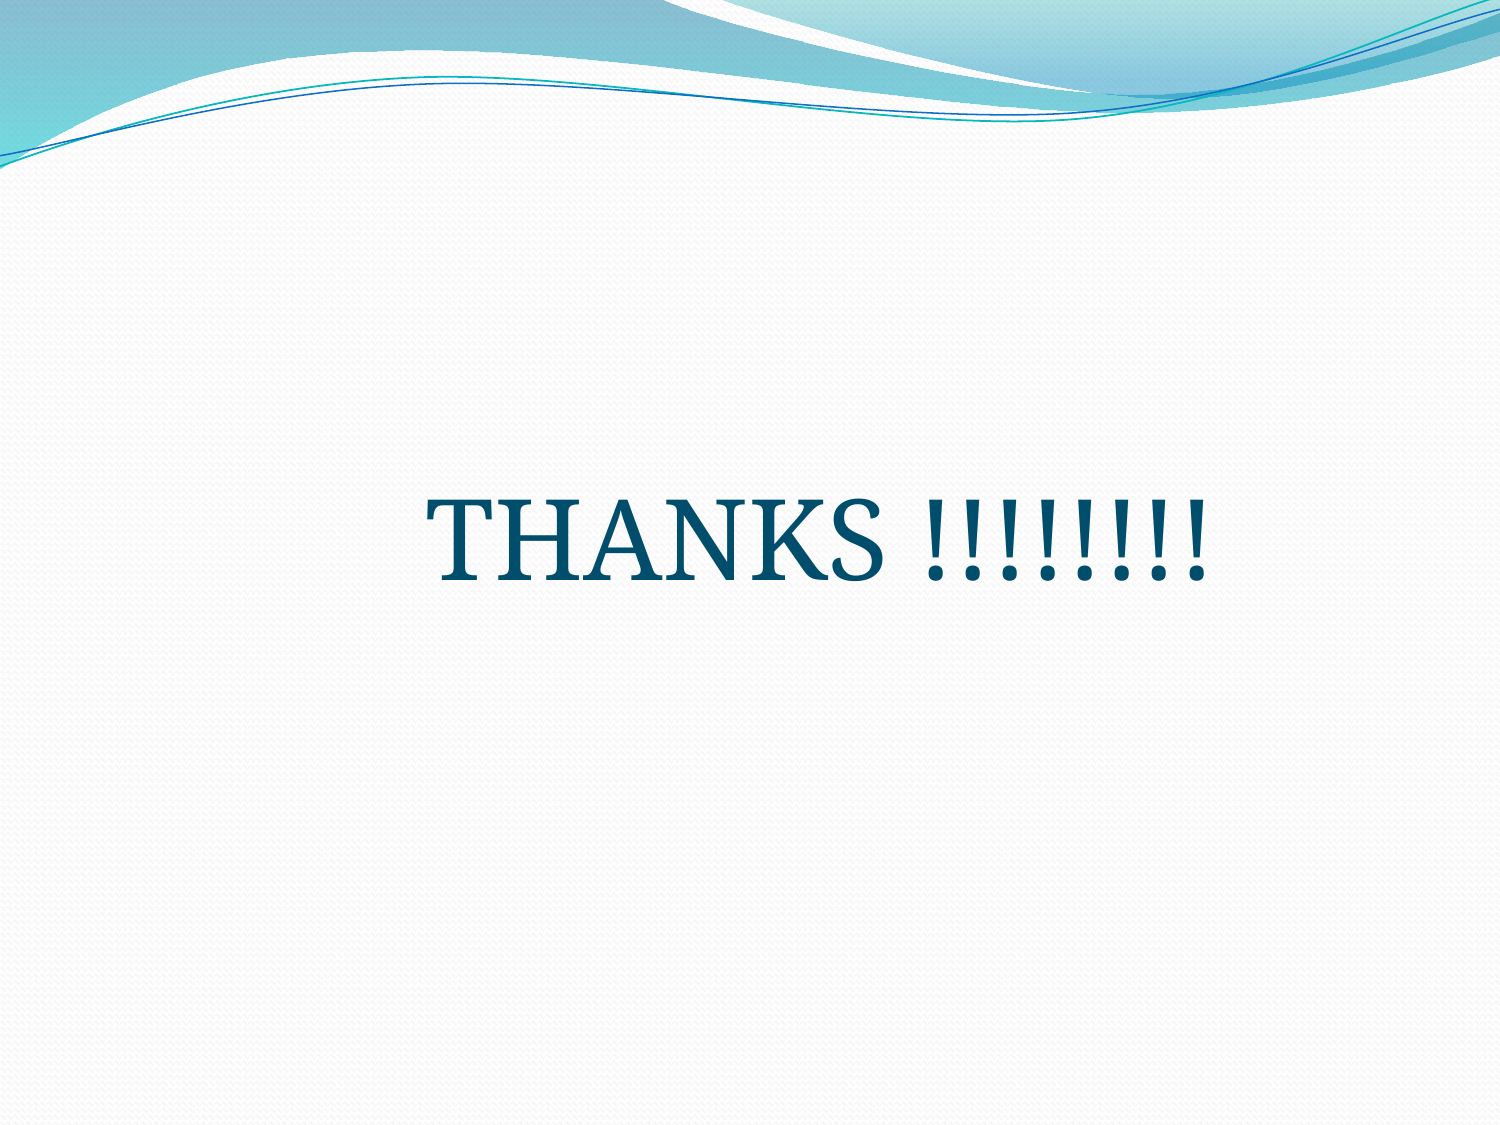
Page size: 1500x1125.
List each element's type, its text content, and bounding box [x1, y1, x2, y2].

list THANKS !!!!!!!! [0, 249, 1338, 613]
